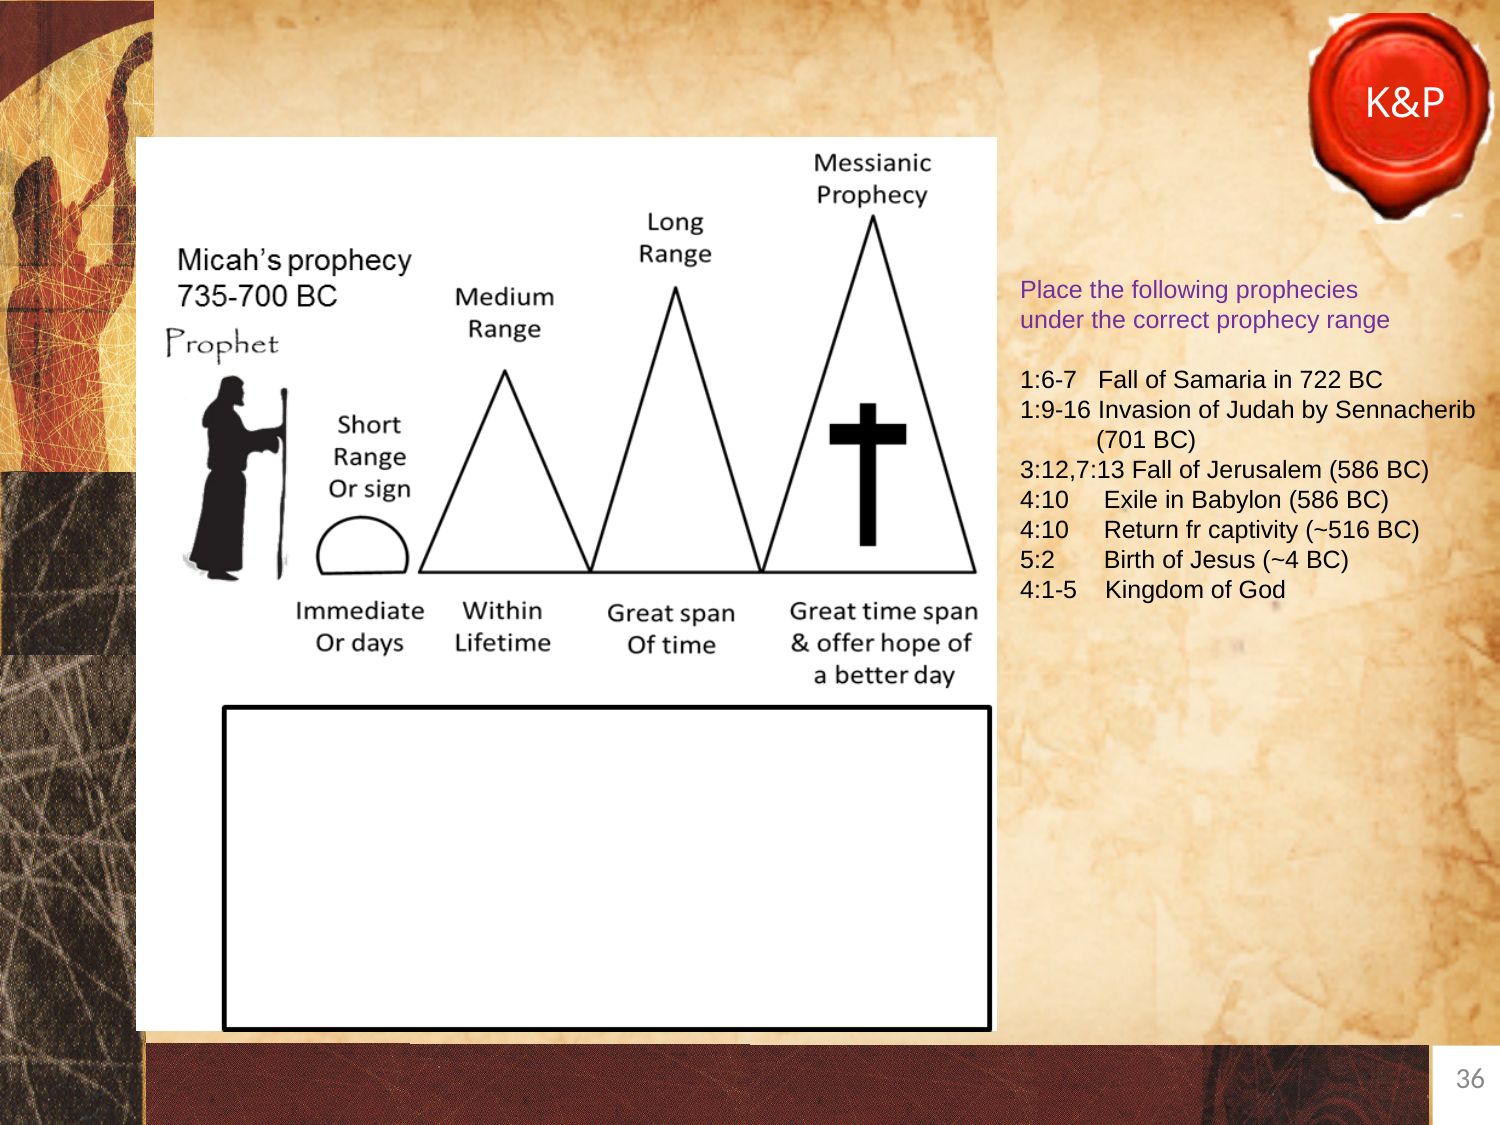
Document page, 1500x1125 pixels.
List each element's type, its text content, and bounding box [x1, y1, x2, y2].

picture [0, 0, 1500, 1125]
text_box Place the following prophecies under the correct prophecy range 1:6-7 Fall of Samaria in 722 BC 1:9-16 Invasion of Judah by Sennacherib (701 BC) 3:12,7:13 Fall of Jerusalem (586 BC) 4:10 Exile in Babylon (586 BC) 4:10 Return fr captivity (~516 BC) 5:2 Birth of Jesus (~4 BC) 4:1-5 Kingdom of God [1005, 266, 1500, 611]
